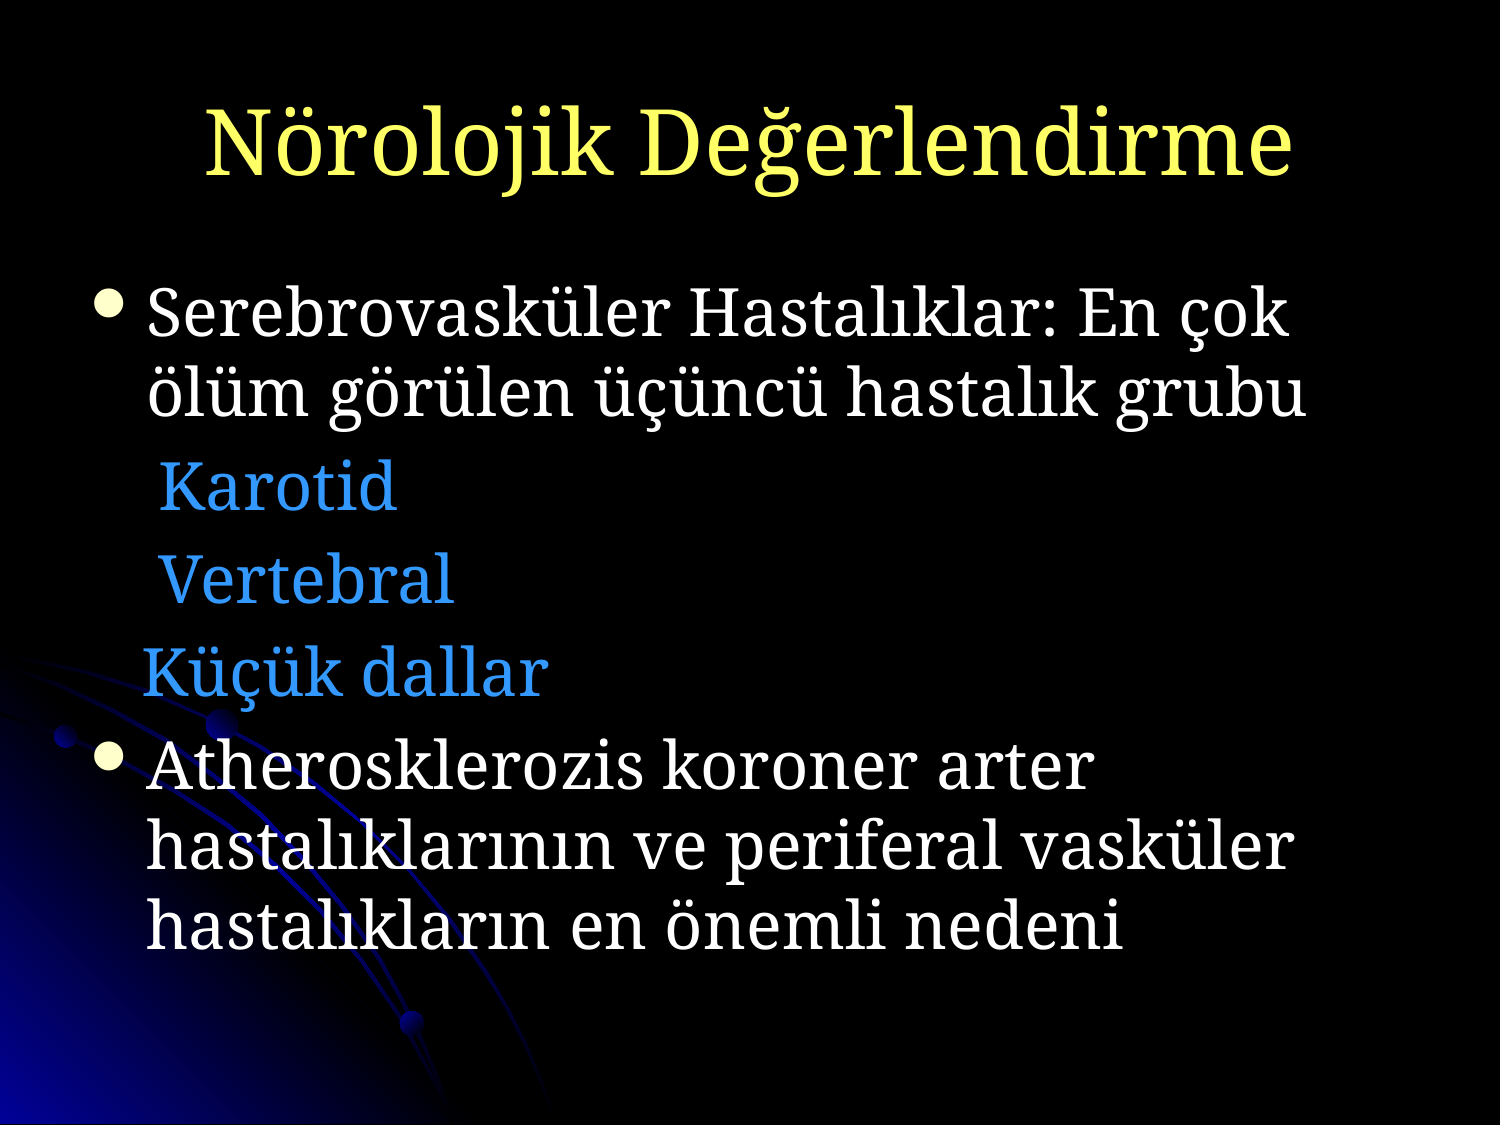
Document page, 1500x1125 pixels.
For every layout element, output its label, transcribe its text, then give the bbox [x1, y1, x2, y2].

title Nörolojik Değerlendirme [74, 45, 1426, 233]
list Serebrovasküler Hastalıklar: En çok ölüm görülen üçüncü hastalık grubu Karotid Vertebral Küçük dallar Atherosklerozis koroner arter hastalıklarının ve periferal vasküler hastalıkların en önemli nedeni [74, 262, 1426, 1006]
